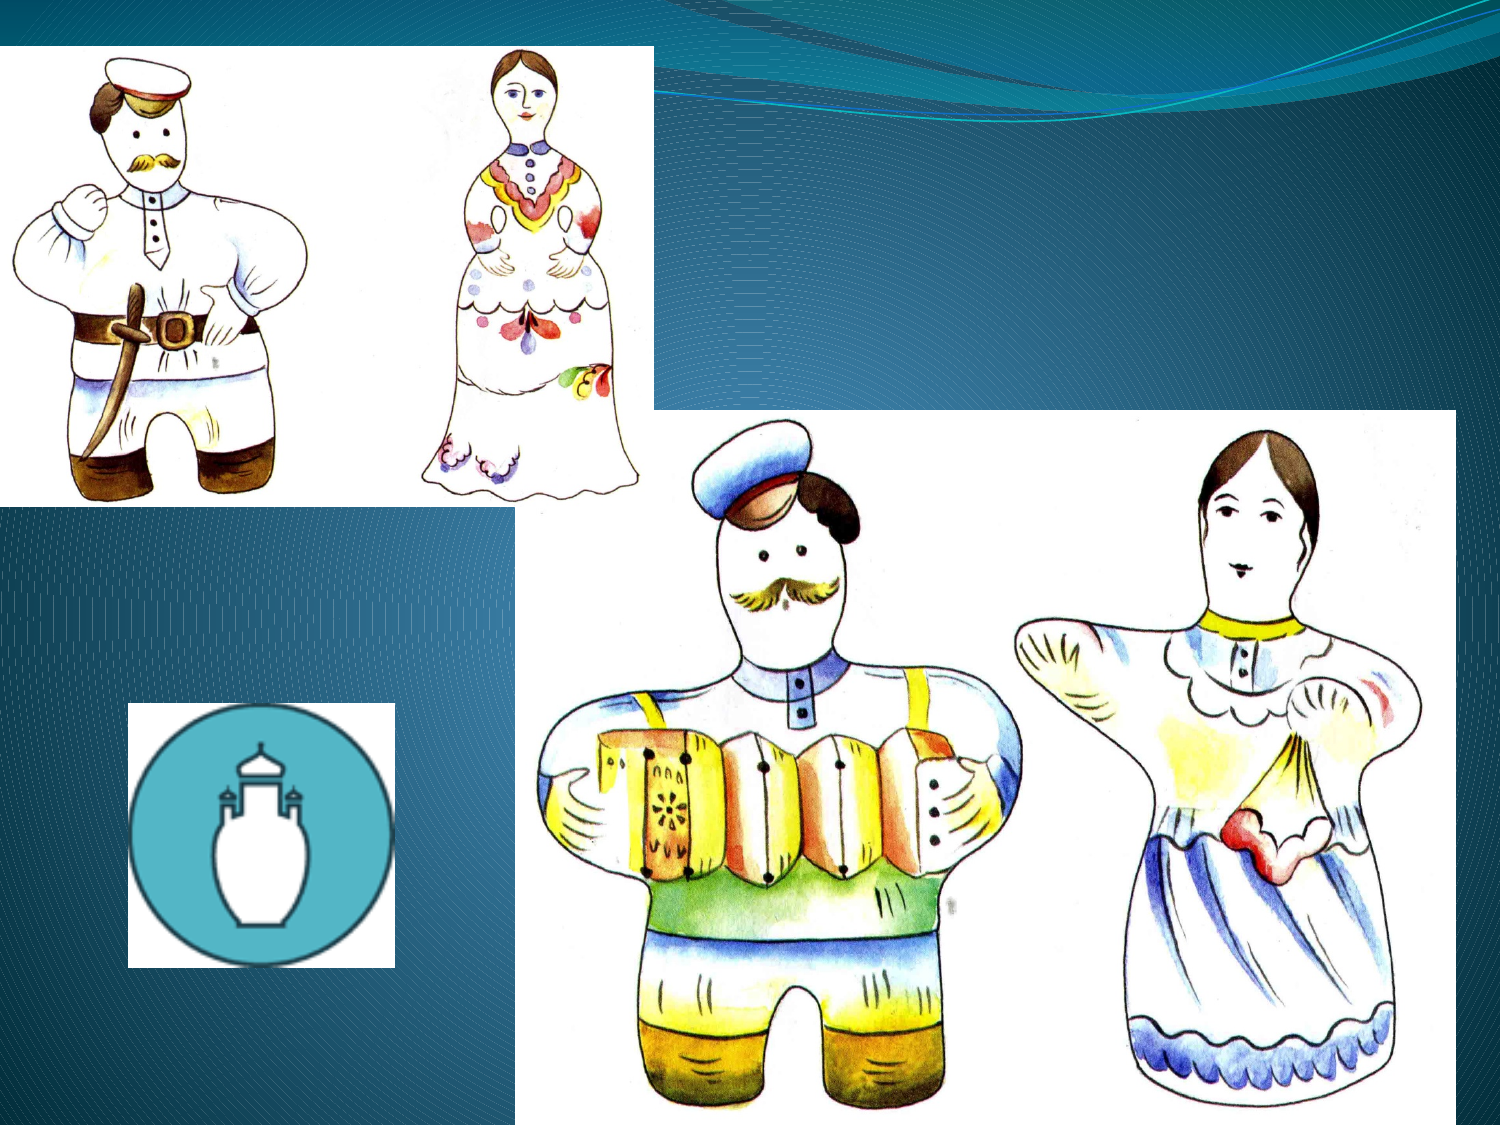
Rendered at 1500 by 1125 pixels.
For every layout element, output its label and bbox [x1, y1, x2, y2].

picture [0, 46, 654, 507]
list [128, 702, 395, 968]
picture [515, 409, 1456, 1125]
